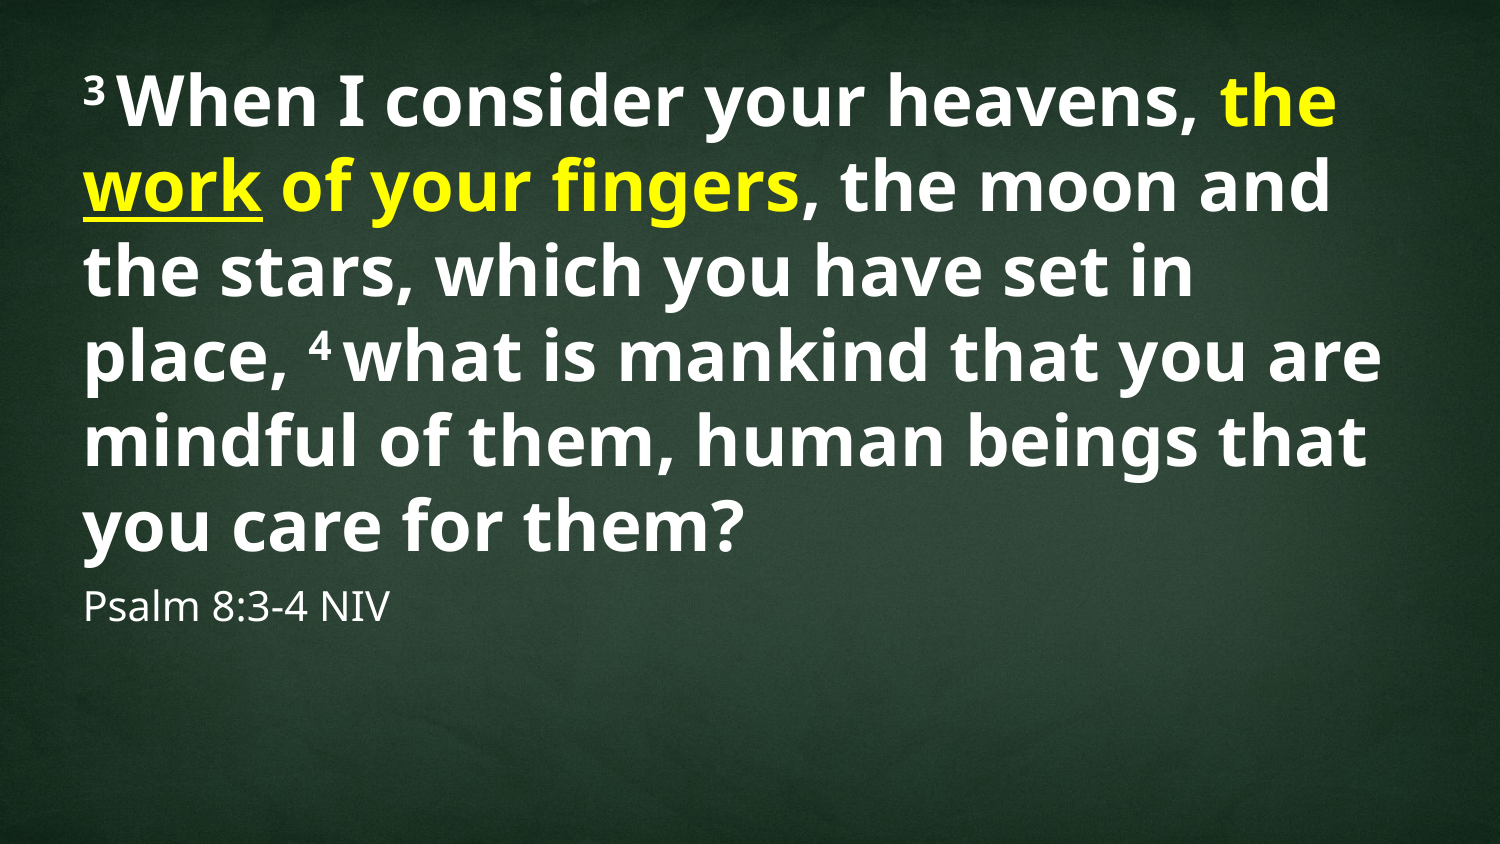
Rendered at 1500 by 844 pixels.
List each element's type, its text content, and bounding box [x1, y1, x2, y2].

list 3 When I consider your heavens, the work of your fingers, the moon and the stars, which you have set in place, 4 what is mankind that you are mindful of them, human beings that you care for them? Psalm 8:3-4 NIV [74, 47, 1426, 755]
picture [0, 0, 1500, 844]
